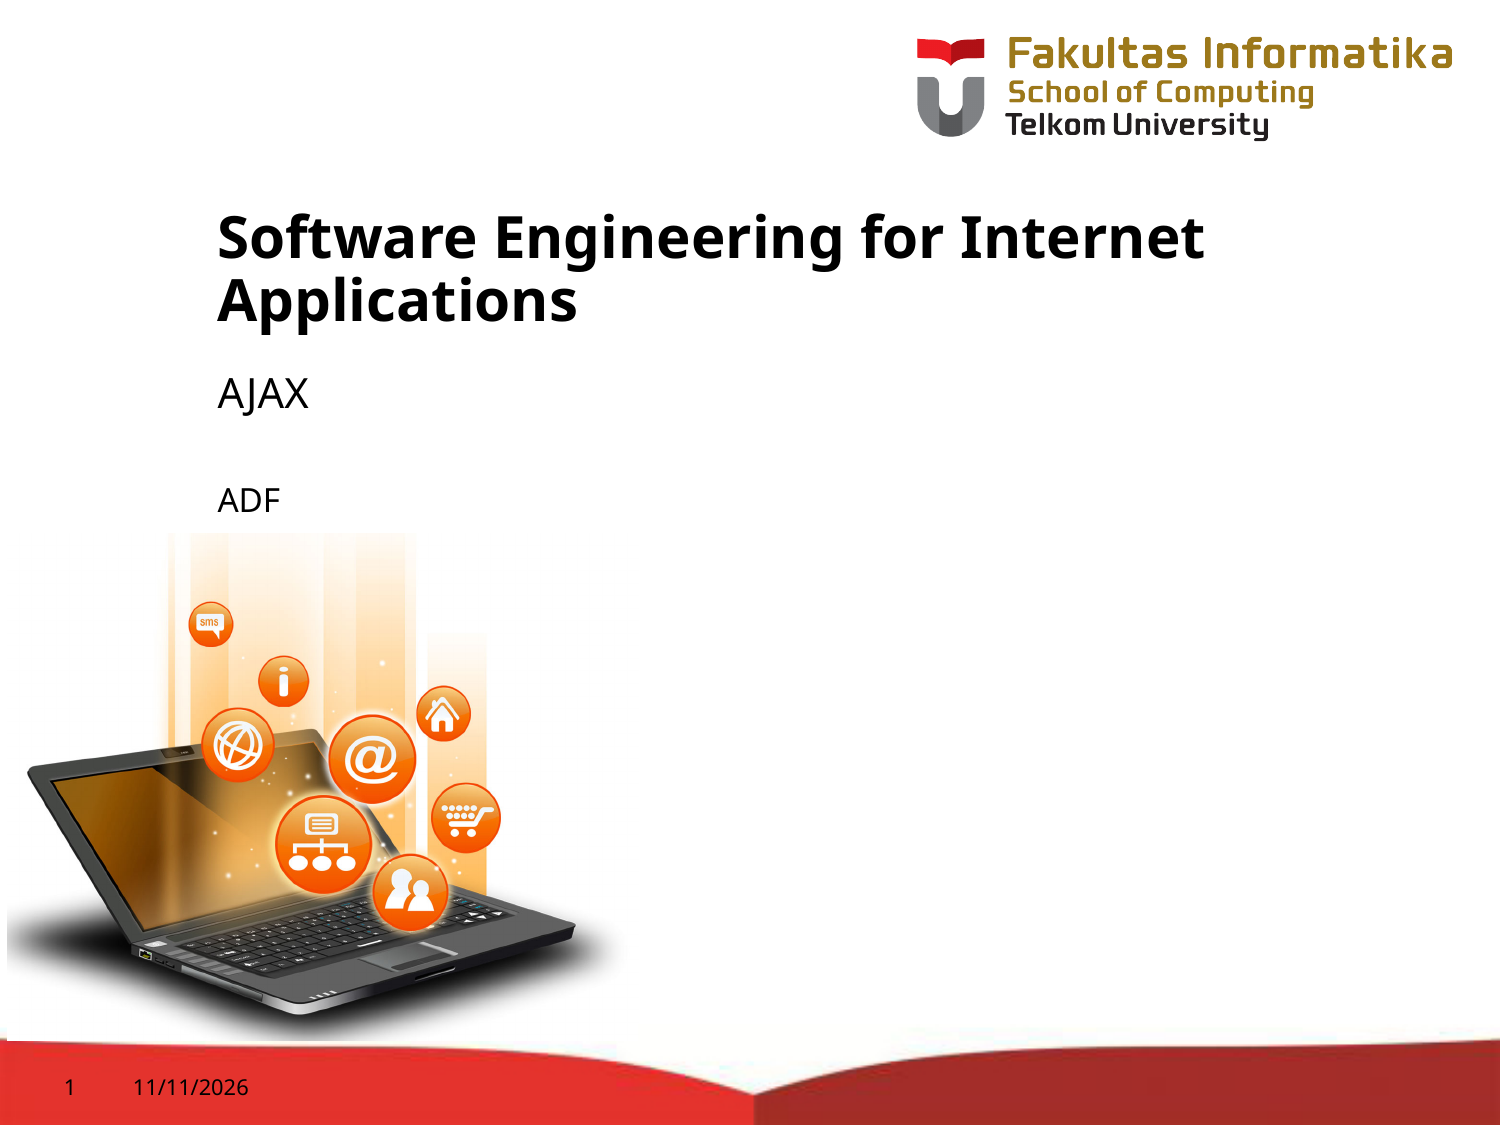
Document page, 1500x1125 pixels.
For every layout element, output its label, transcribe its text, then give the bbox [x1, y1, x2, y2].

subtitle AJAX [202, 365, 1500, 436]
title Software Engineering for Internet Applications [202, 208, 1500, 334]
picture [916, 35, 1453, 142]
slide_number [132, 1058, 403, 1119]
list ADF [202, 471, 1500, 534]
slide_number 1 [63, 1058, 123, 1119]
picture [0, 533, 1500, 1125]
